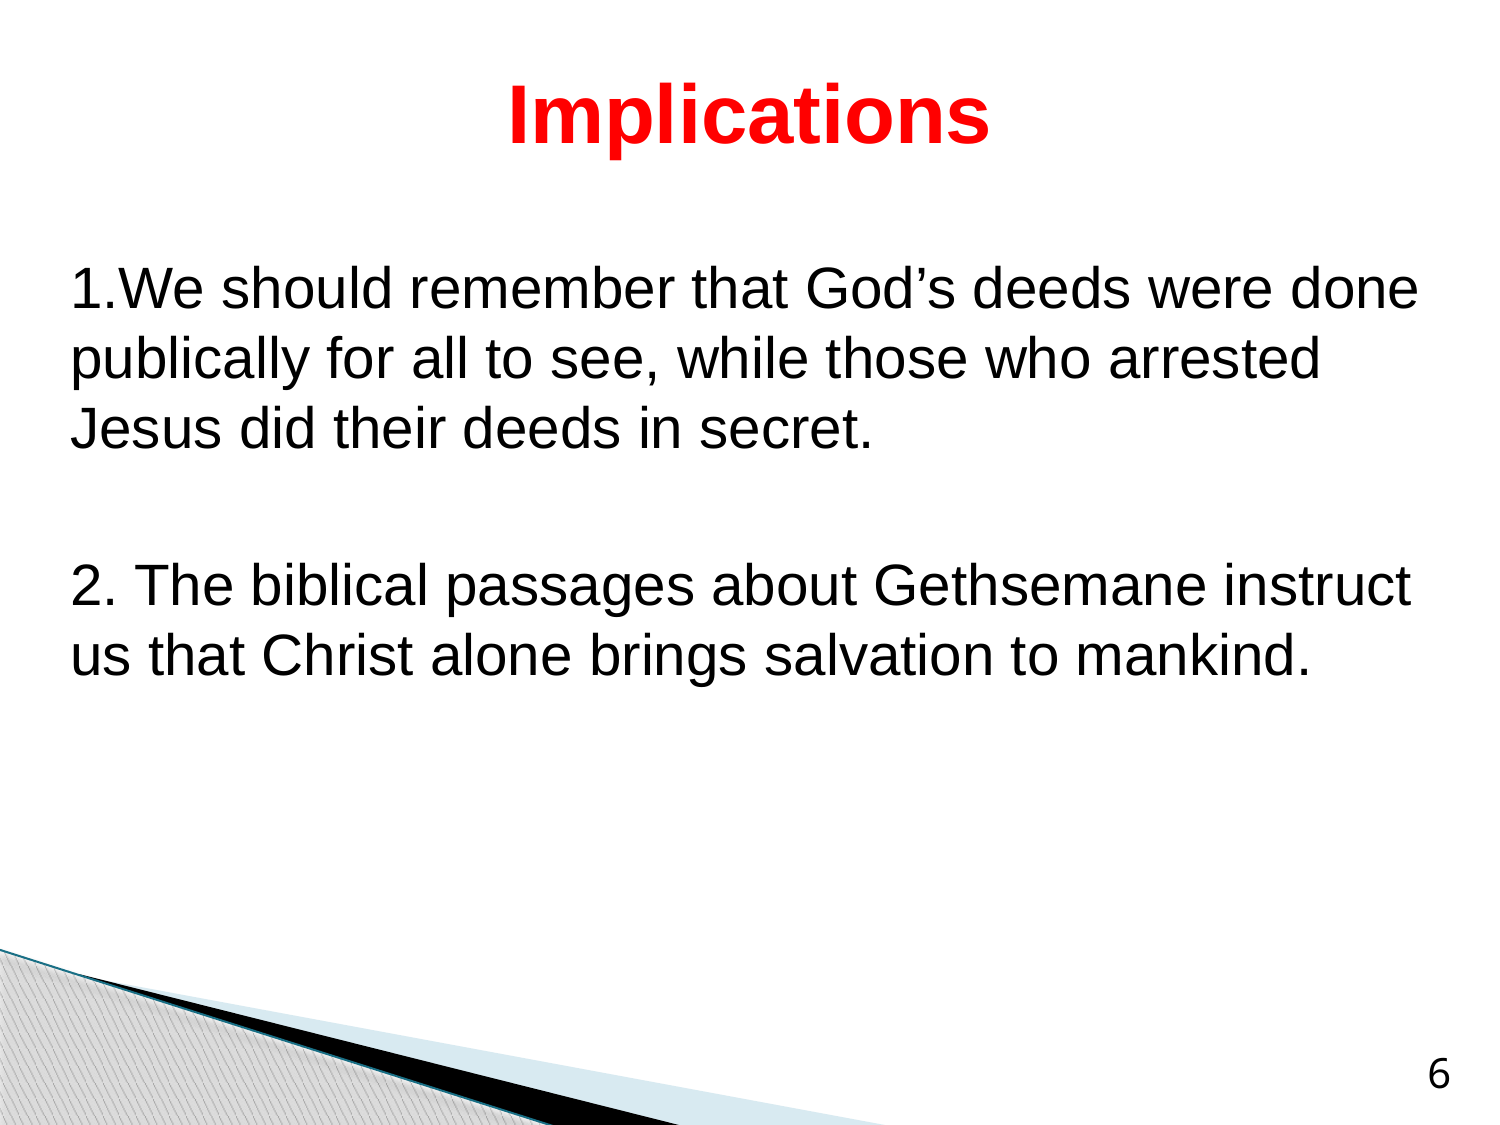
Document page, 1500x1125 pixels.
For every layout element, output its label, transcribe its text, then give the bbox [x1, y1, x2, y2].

list 1.We should remember that God’s deeds were done publically for all to see, while those who arrested Jesus did their deeds in secret. 2. The biblical passages about Gethsemane instruct us that Christ alone brings salvation to mankind. [37, 243, 1463, 986]
slide_number 6 [1237, 1051, 1466, 1112]
title Implications [75, 45, 1425, 175]
